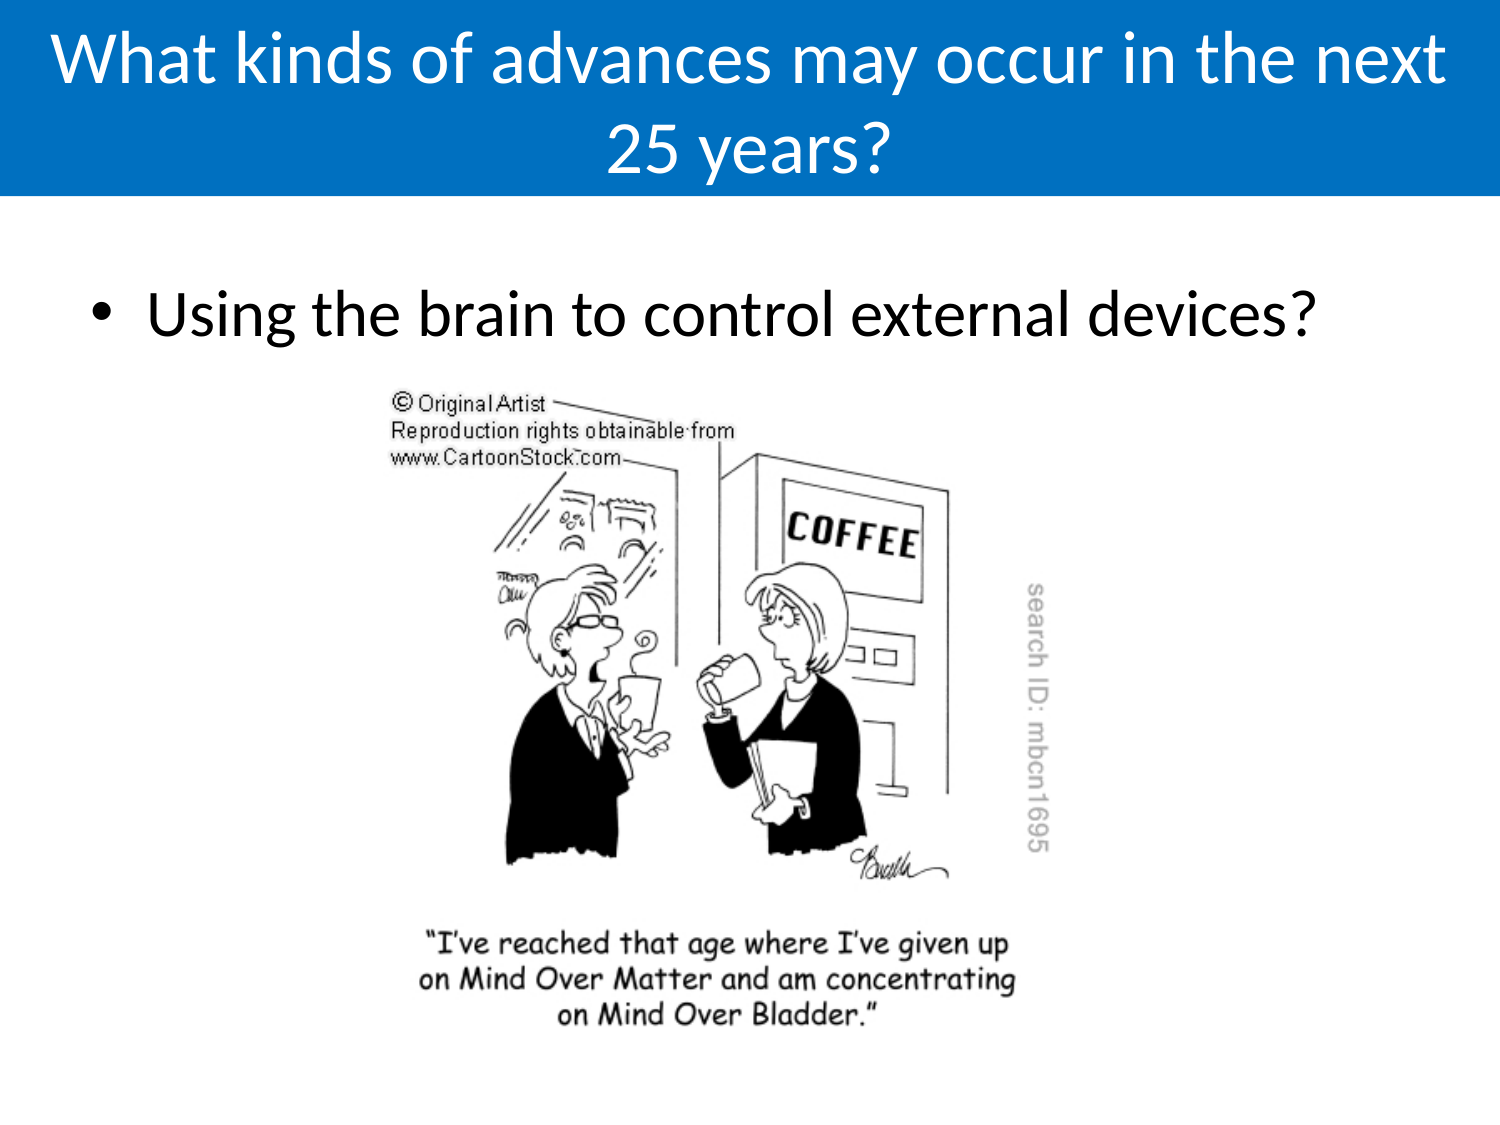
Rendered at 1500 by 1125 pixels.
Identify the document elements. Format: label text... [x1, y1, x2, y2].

list Using the brain to control external devices? [75, 262, 1425, 1005]
title What kinds of advances may occur in the next 25 years? [0, 0, 1500, 197]
picture [383, 385, 1051, 1053]
